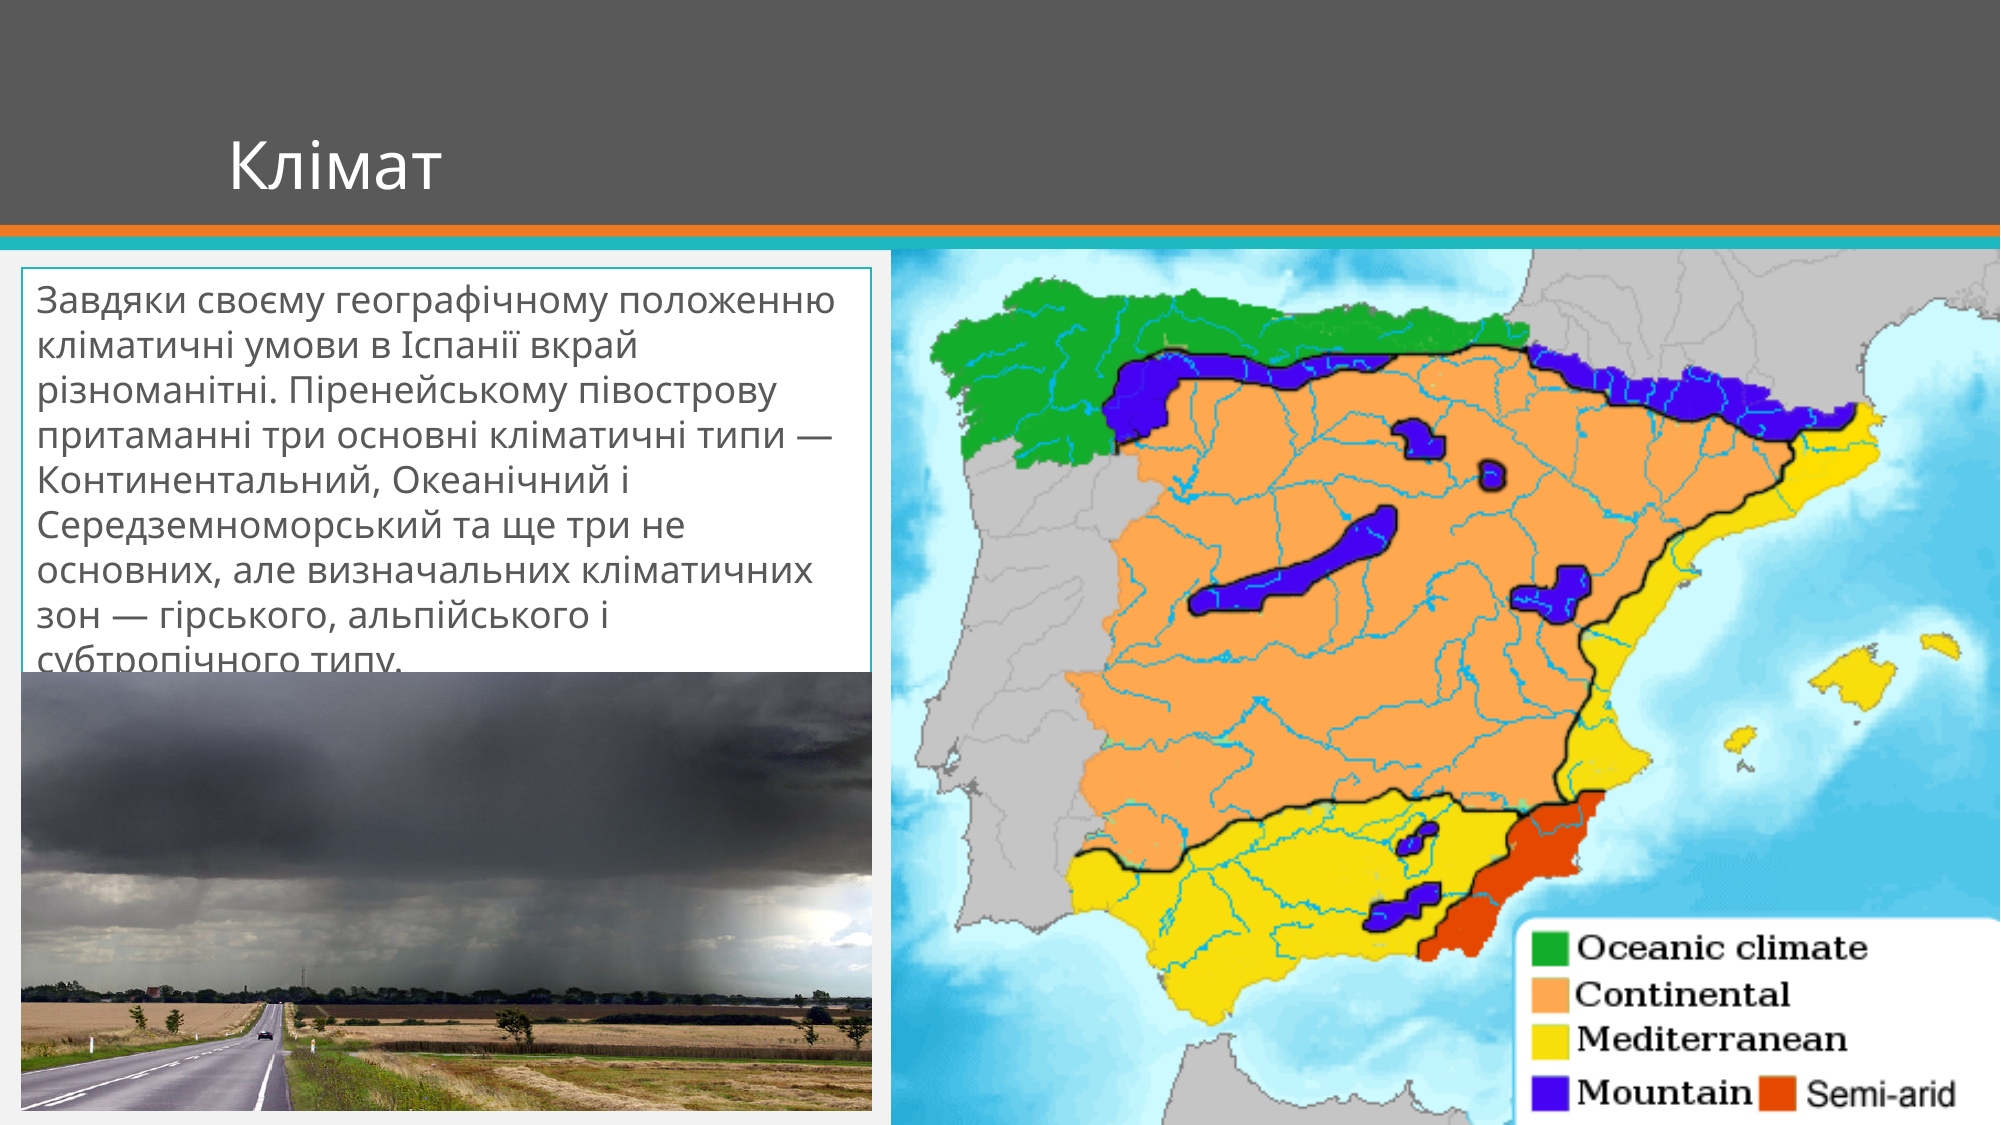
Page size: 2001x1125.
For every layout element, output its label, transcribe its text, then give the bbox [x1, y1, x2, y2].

picture [21, 672, 872, 1111]
title Клімат [212, 41, 1788, 212]
picture [891, 249, 2000, 1125]
text_box Завдяки своєму географічному положенню кліматичні умови в Іспанії вкрай різноманітні. Піренейському півострову притаманні три основні кліматичні типи — Континентальний, Океанічний і Середземноморський та ще три не основних, але визначальних кліматичних зон — гірського, альпійського і субтропічного типу. [21, 267, 872, 672]
